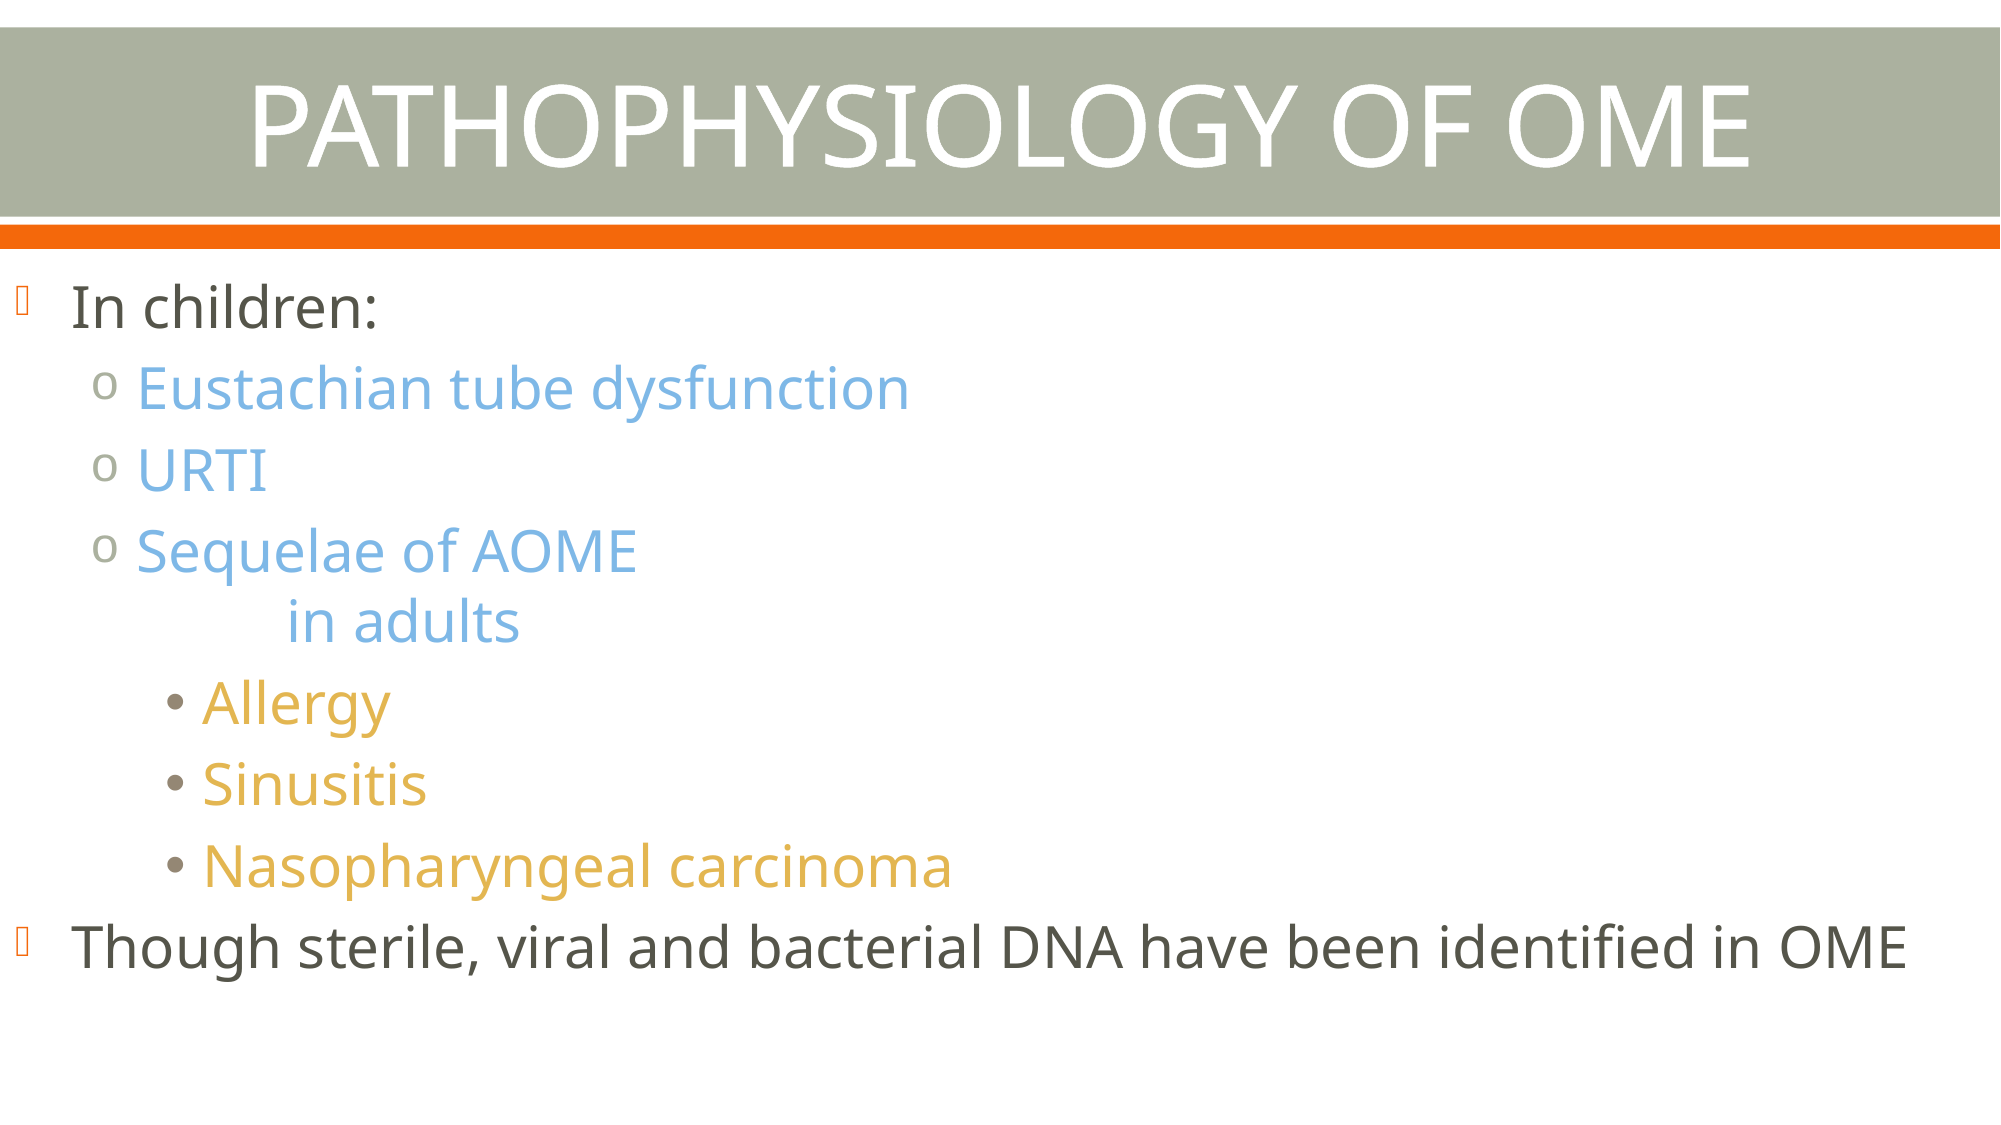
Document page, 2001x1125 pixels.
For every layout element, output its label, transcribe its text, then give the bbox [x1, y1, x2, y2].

list In children: Eustachian tube dysfunction URTI Sequelae of AOME in adults Allergy Sinusitis Nasopharyngeal carcinoma Though sterile, viral and bacterial DNA have been identified in OME [0, 262, 2000, 1103]
title PATHOPHYSIOLOGY OF OME [99, 29, 1900, 213]
